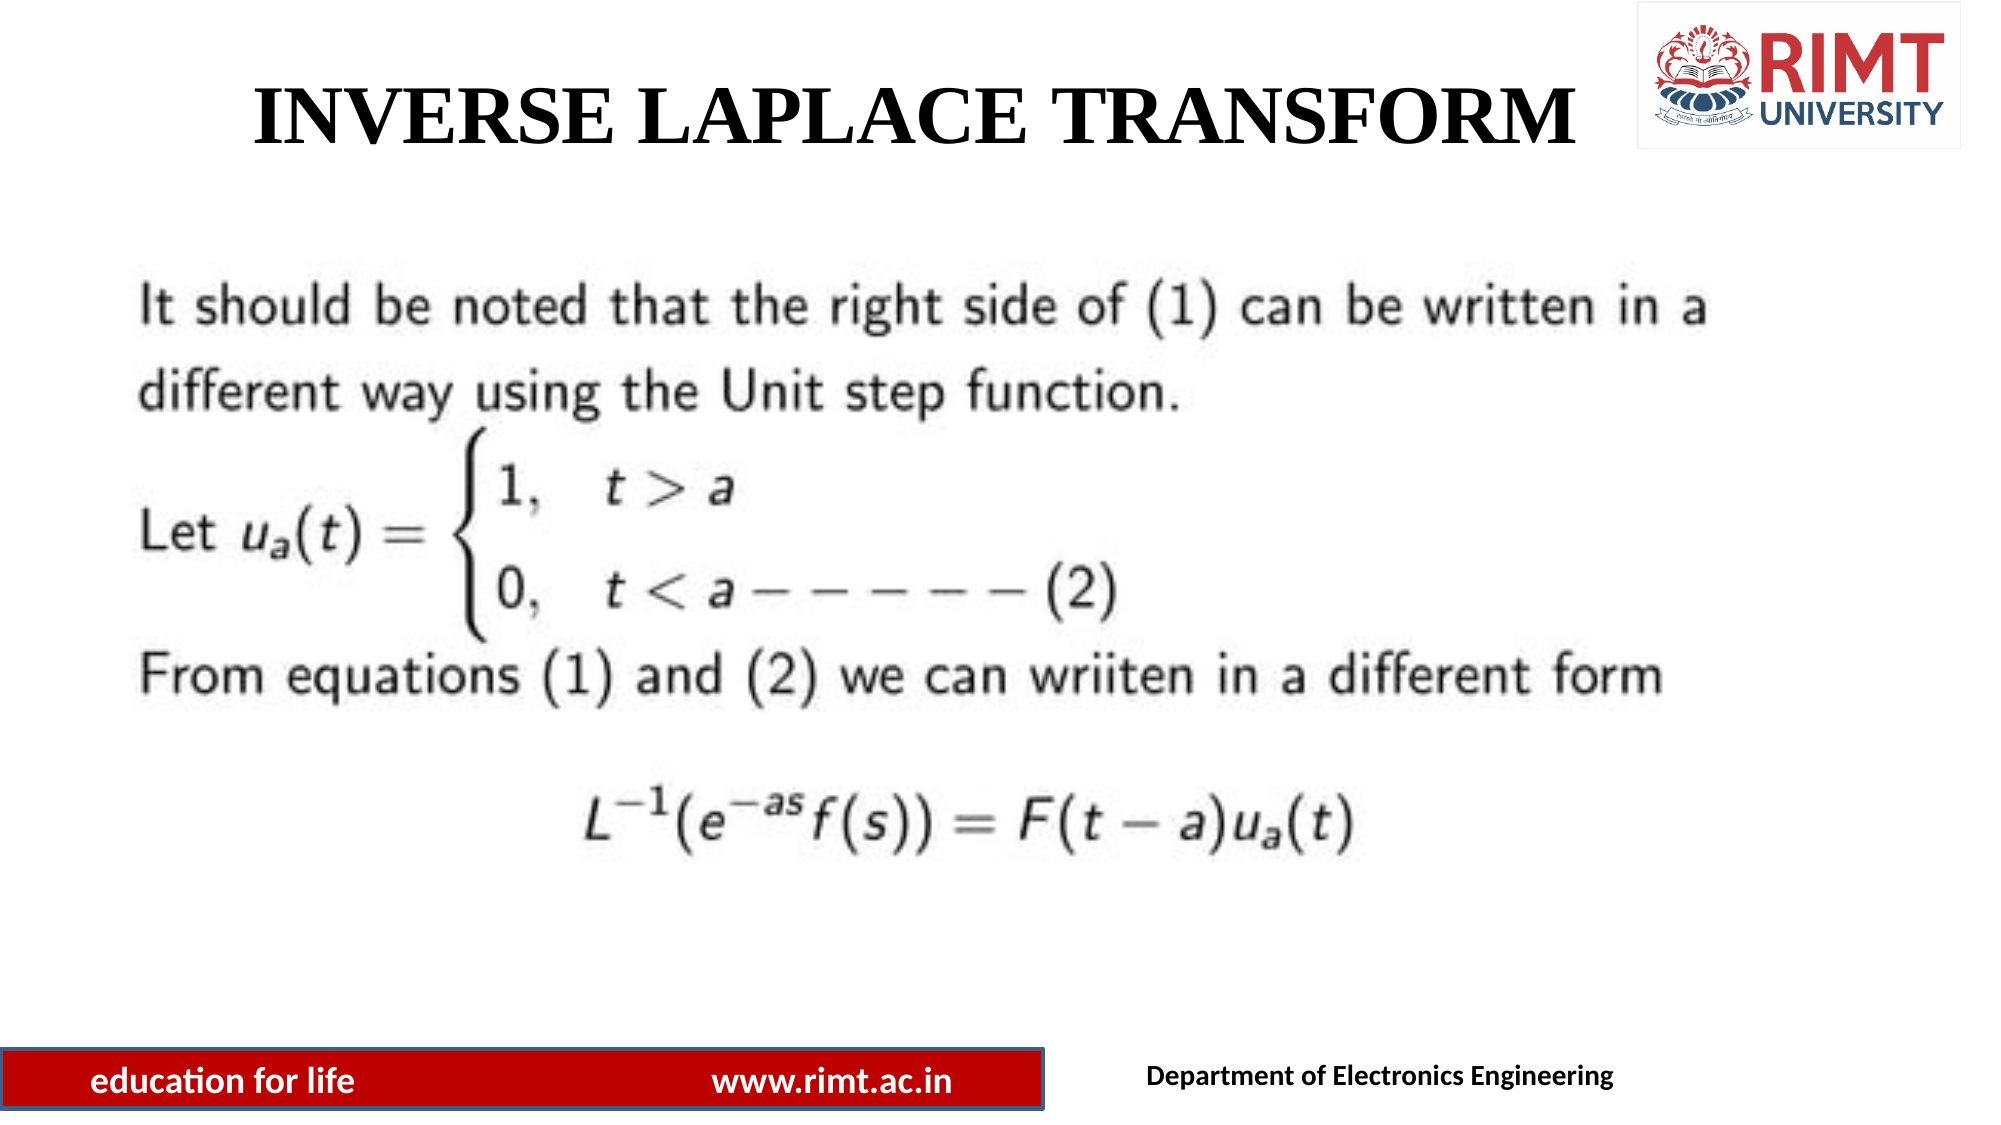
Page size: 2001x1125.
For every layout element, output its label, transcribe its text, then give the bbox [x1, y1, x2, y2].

text_box INVERSE LAPLACE TRANSFORM [249, 58, 1727, 161]
text_box Department of Electronics Engineering [1042, 1044, 1718, 1104]
picture [85, 187, 1798, 938]
picture [1637, 1, 1961, 149]
text_box education for life www.rimt.ac.in [0, 1047, 1045, 1111]
